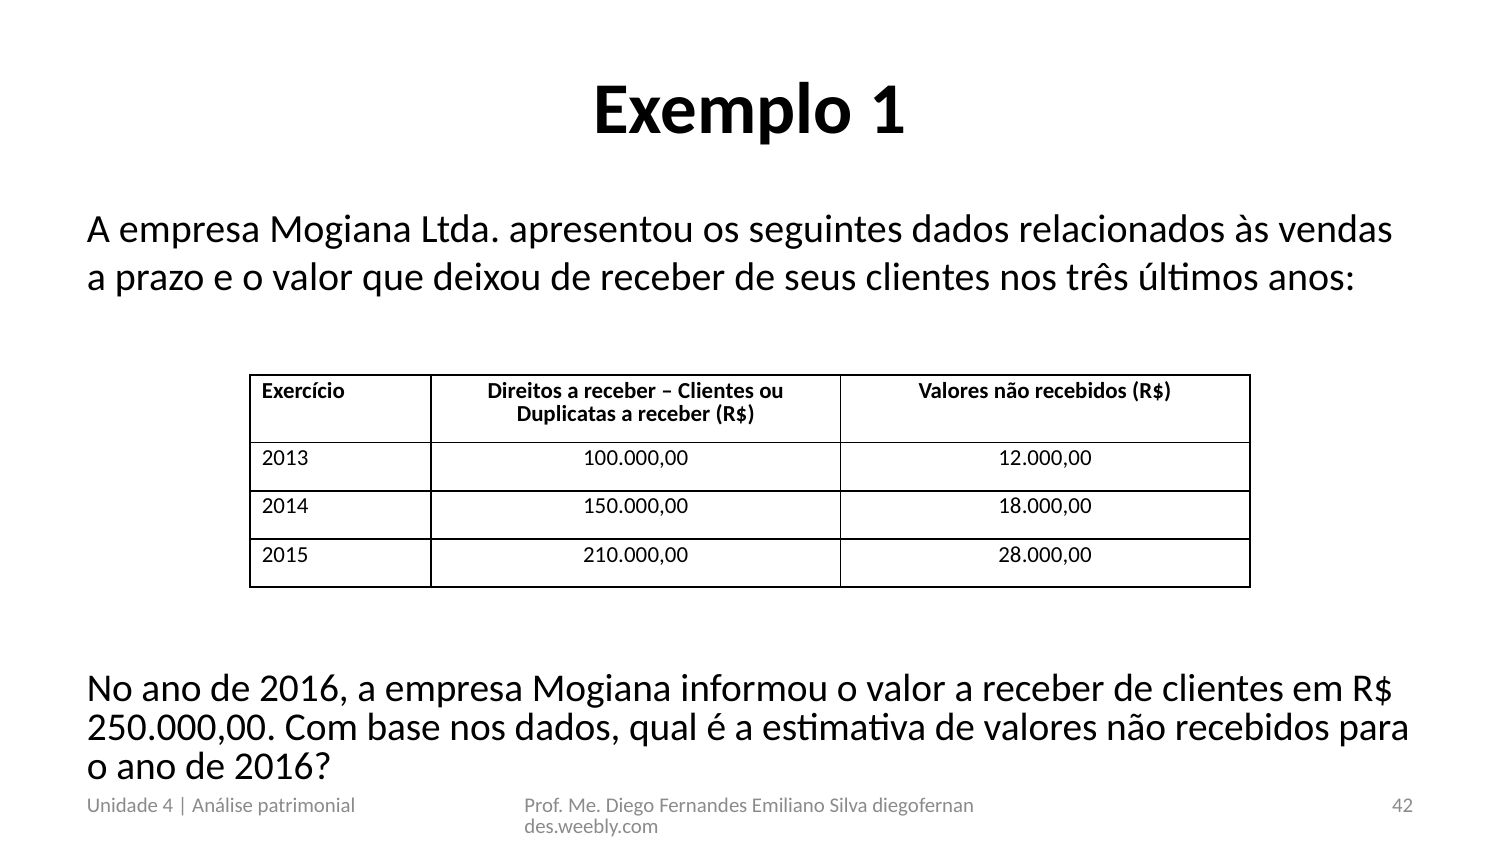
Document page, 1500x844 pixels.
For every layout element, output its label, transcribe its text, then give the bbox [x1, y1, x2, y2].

title Exemplo 1 [75, 33, 1425, 175]
table_cell 150.000,00 [432, 492, 840, 538]
table_header Direitos a receber – Clientes ou Duplicatas a receber (R$) [432, 376, 840, 442]
slide_number Unidade 4 | Análise patrimonial [75, 782, 425, 827]
footer Prof. Me. Diego Fernandes Emiliano Silva diegofernandes.weebly.com [512, 782, 988, 827]
table_cell 12.000,00 [841, 443, 1249, 490]
slide_number 42 [1074, 782, 1425, 827]
table_header Valores não recebidos (R$) [841, 376, 1249, 442]
table_cell 2013 [251, 443, 430, 490]
table_cell 100.000,00 [432, 443, 840, 490]
table_cell 2015 [251, 540, 430, 586]
table_cell 18.000,00 [841, 492, 1249, 538]
text_box No ano de 2016, a empresa Mogiana informou o valor a receber de clientes em R$ 250.000,00. Com base nos dados, qual é a estimativa de valores não recebidos para o ano de 2016? [74, 665, 1425, 797]
list A empresa Mogiana Ltda. apresentou os seguintes dados relacionados às vendas a prazo e o valor que deixou de receber de seus clientes nos três últimos anos: [75, 196, 1425, 347]
table_cell 2014 [251, 492, 430, 538]
table_cell 28.000,00 [841, 540, 1249, 586]
table_header Exercício [251, 376, 430, 442]
table_cell 210.000,00 [432, 540, 840, 586]
